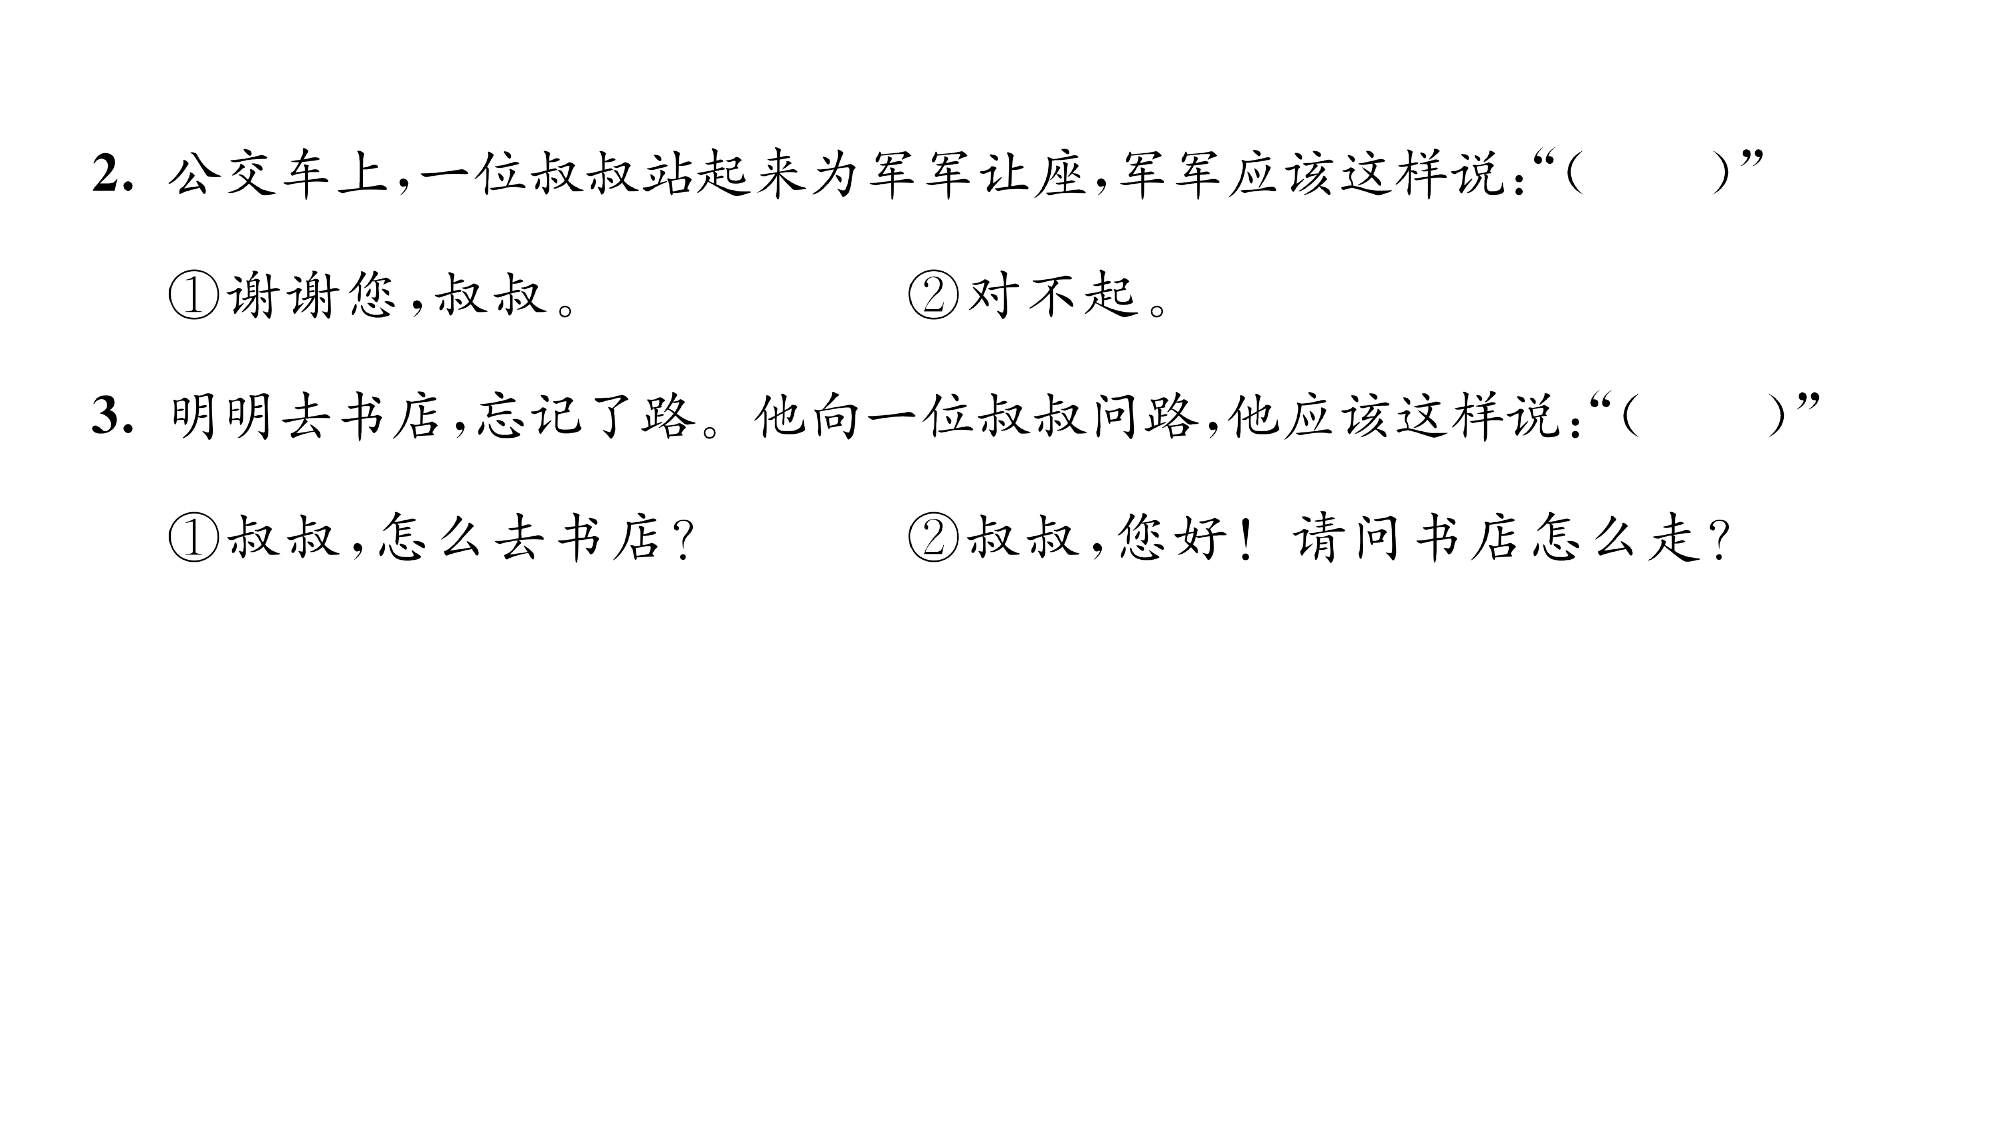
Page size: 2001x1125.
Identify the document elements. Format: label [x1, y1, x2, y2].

picture [88, 118, 1979, 609]
